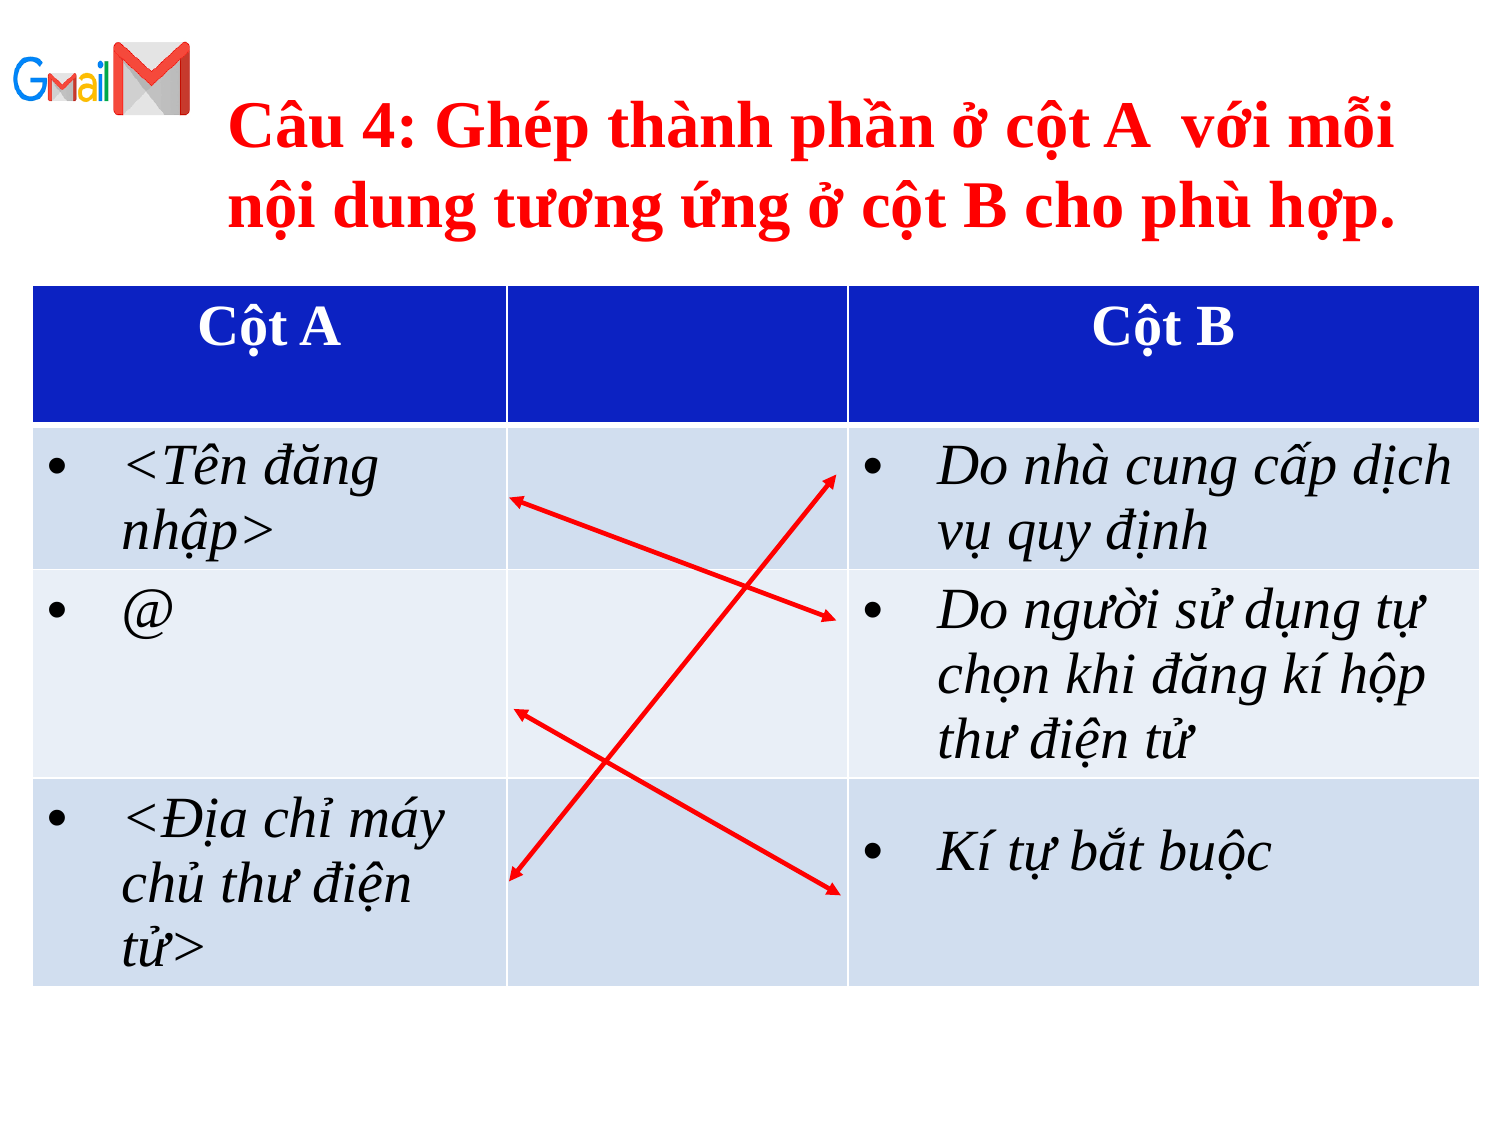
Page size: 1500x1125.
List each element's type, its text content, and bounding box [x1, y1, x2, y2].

table_cell <Tên đăng nhập> [33, 428, 506, 569]
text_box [513, 708, 841, 896]
table_cell [837, 570, 847, 777]
table_header [508, 286, 847, 422]
picture [12, 8, 194, 162]
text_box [509, 474, 837, 882]
table_cell [508, 779, 847, 986]
table_cell Do nhà cung cấp dịch vụ quy định [849, 428, 1479, 569]
table_header Cột A [33, 286, 506, 422]
table_cell <Địa chỉ máy chủ thư điện tử> [33, 779, 506, 986]
table_header Cột B [849, 286, 1479, 422]
table_cell @ [33, 570, 506, 777]
table_cell Kí tự bắt buộc [849, 779, 1479, 986]
table_cell Do người sử dụng tự chọn khi đăng kí hộp thư điện tử [849, 570, 1479, 777]
table_cell [508, 428, 847, 569]
text_box Câu 4: Ghép thành phần ở cột A với mỗi nội dung tương ứng ở cột B cho phù hợp. [212, 73, 1461, 285]
